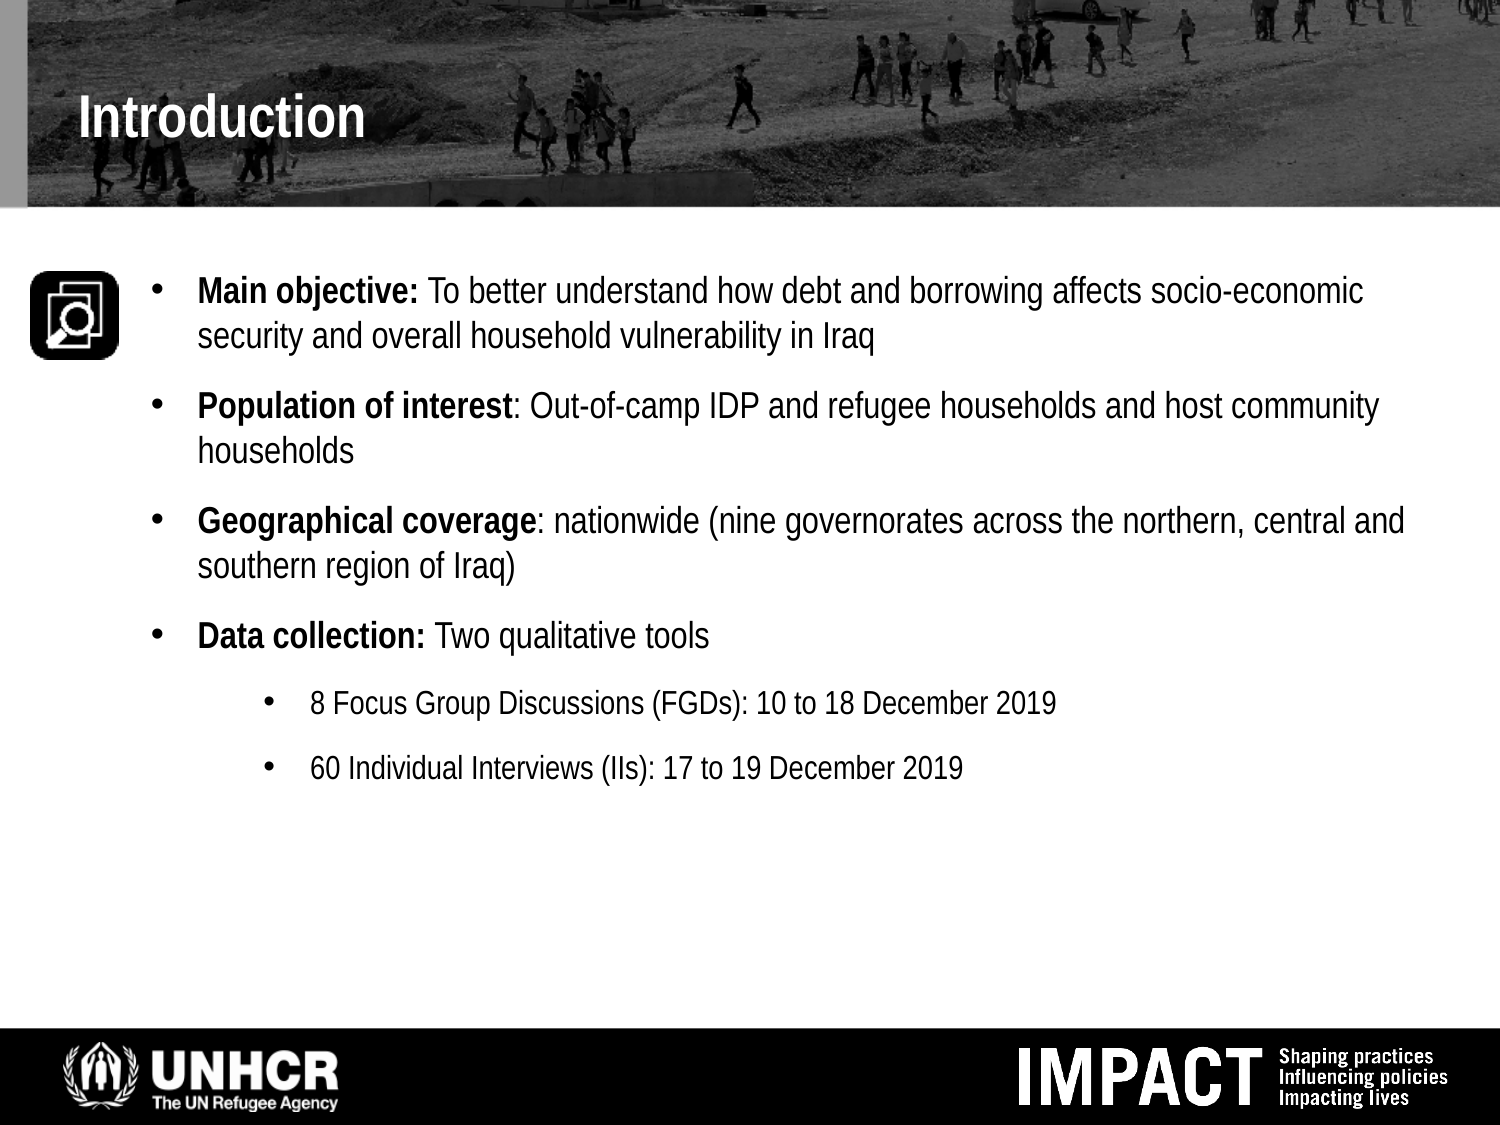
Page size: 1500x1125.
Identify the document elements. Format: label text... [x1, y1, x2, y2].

list Main objective: To better understand how debt and borrowing affects socio-economic security and overall household vulnerability in Iraq Population of interest: Out-of-camp IDP and refugee households and host community households Geographical coverage: nationwide (nine governorates across the northern, central and southern region of Iraq) Data collection: Two qualitative tools 8 Focus Group Discussions (FGDs): 10 to 18 December 2019 60 Individual Interviews (IIs): 17 to 19 December 2019 [136, 258, 1429, 994]
picture [0, 0, 1500, 1125]
title Introduction [63, 43, 1391, 163]
